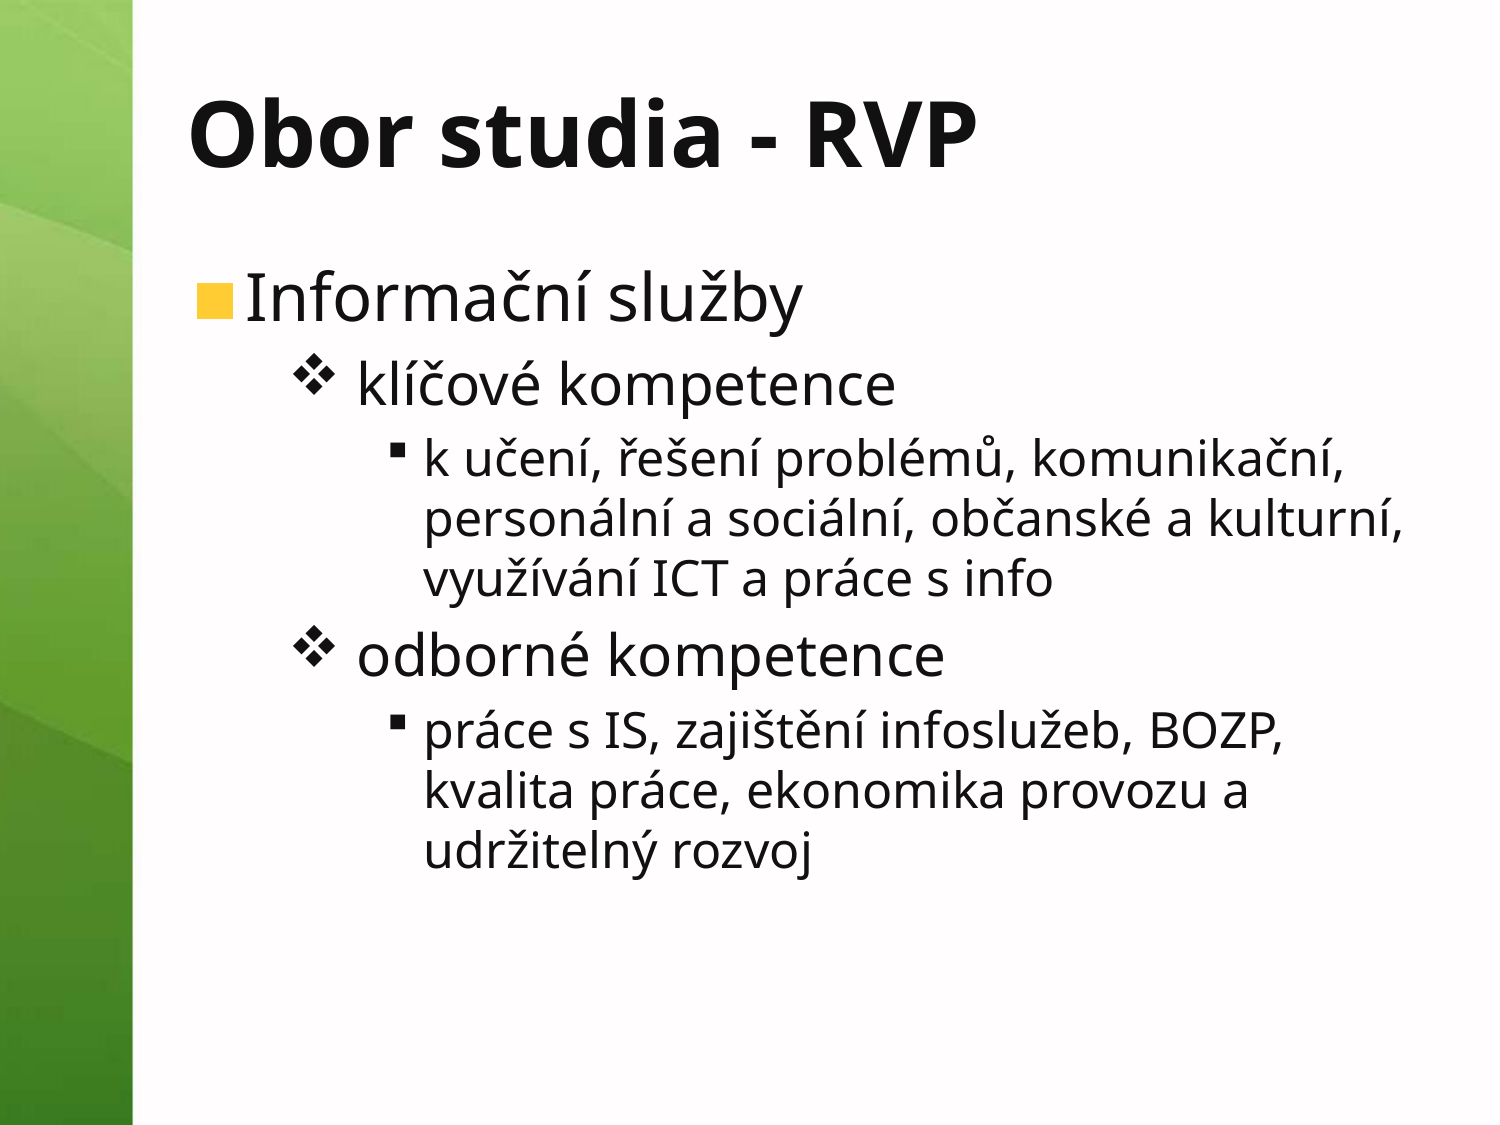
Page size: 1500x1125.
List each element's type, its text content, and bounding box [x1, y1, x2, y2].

list Informační služby klíčové kompetence k učení, řešení problémů, komunikační, personální a sociální, občanské a kulturní, využívání ICT a práce s info odborné kompetence práce s IS, zajištění infoslužeb, BOZP, kvalita práce, ekonomika provozu a udržitelný rozvoj [171, 231, 1447, 1094]
title Obor studia - RVP [171, 89, 1447, 173]
picture [0, 0, 1500, 1125]
